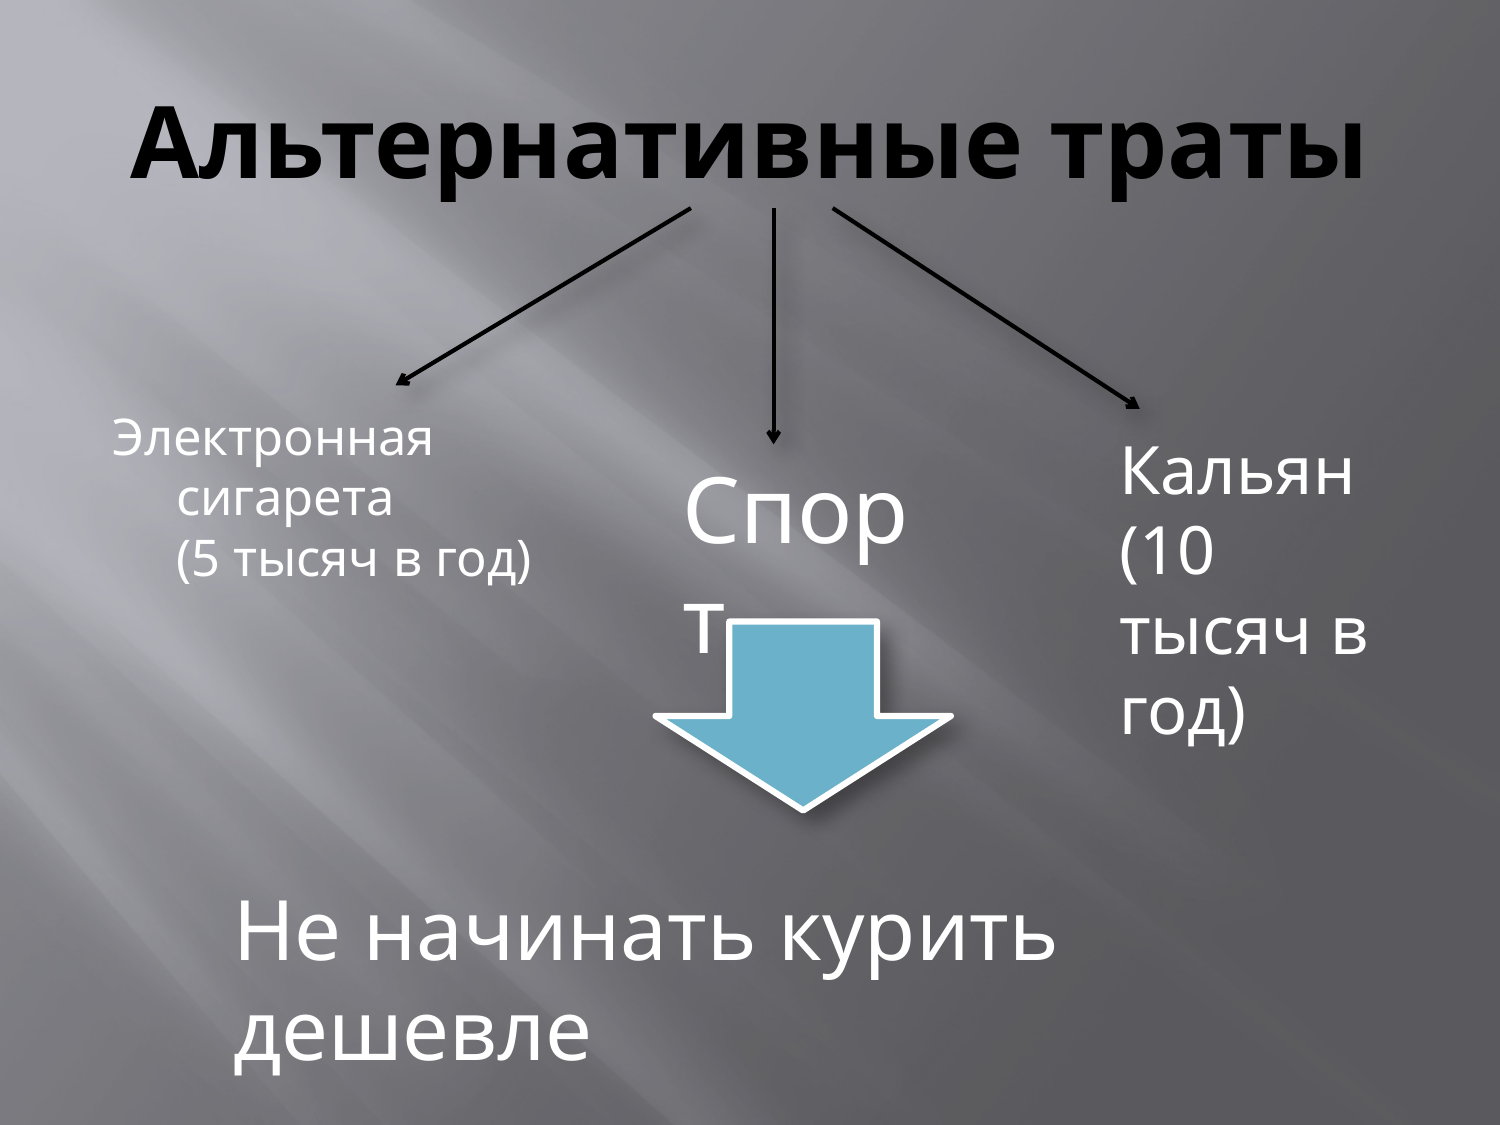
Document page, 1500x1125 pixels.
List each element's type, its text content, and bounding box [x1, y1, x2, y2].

text_box Не начинать курить дешевле [218, 869, 1424, 1085]
list Электронная сигарета (5 тысяч в год) [76, 397, 597, 598]
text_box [395, 207, 692, 386]
title Альтернативные траты [75, 45, 1425, 233]
text_box Кальян (10 тысяч в год) [1104, 420, 1412, 756]
text_box [652, 618, 954, 814]
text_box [832, 207, 1141, 410]
text_box Спорт [667, 444, 963, 679]
